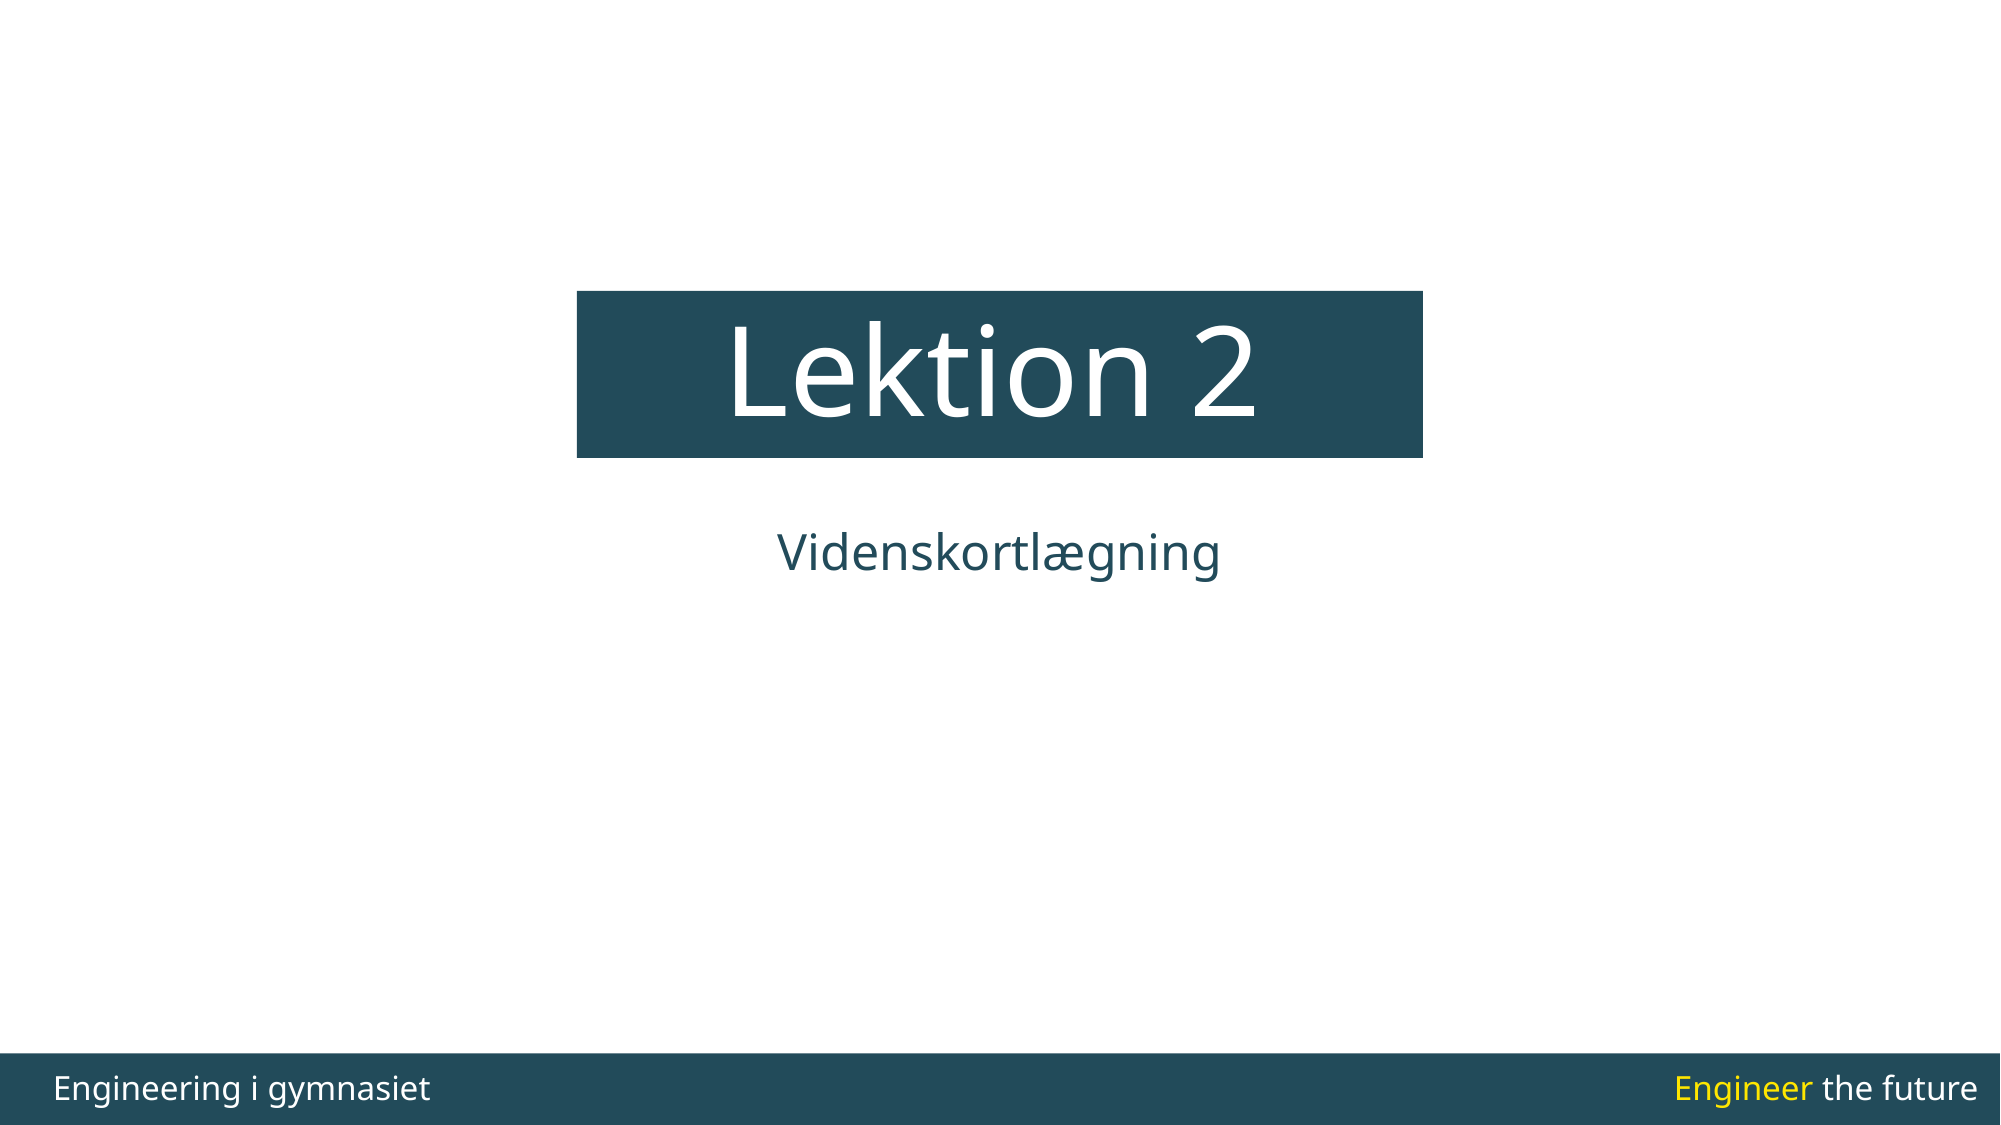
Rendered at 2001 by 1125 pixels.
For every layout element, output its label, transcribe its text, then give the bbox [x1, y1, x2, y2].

text_box Videnskortlægning [335, 655, 1665, 1125]
title [0, 222, 2000, 655]
text_box Lektion 2 [576, 290, 1423, 458]
